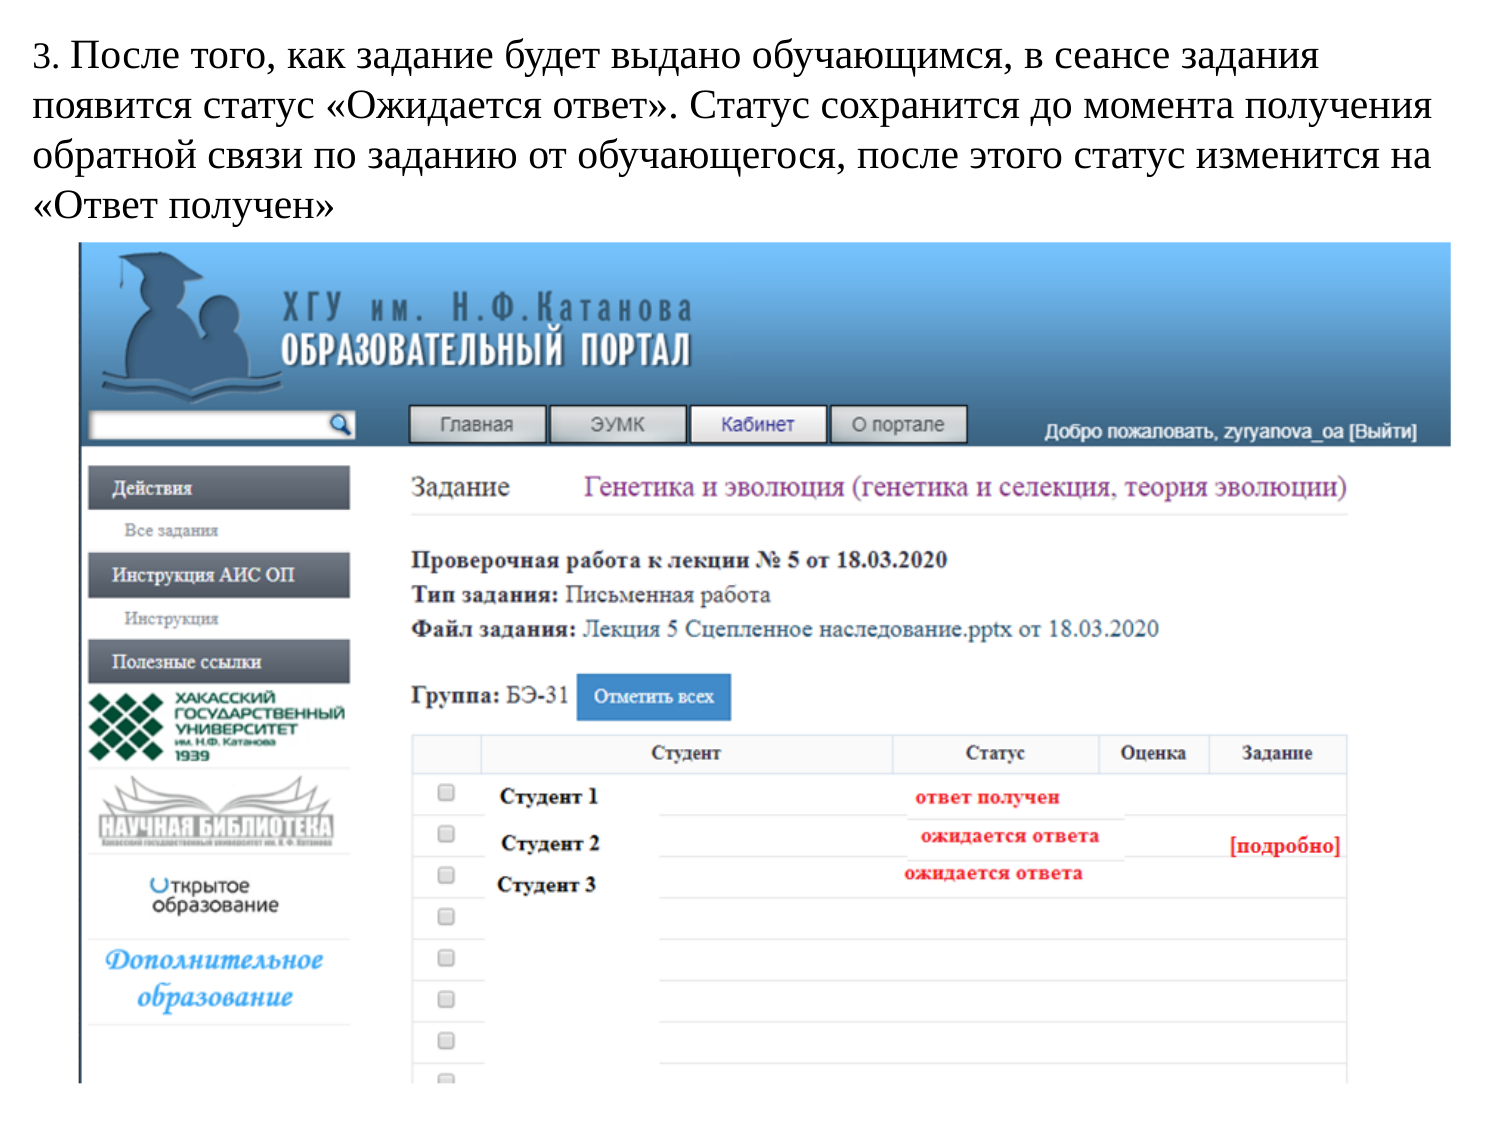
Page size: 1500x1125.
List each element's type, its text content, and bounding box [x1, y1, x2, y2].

picture [76, 241, 1454, 1119]
text_box 3. После того, как задание будет выдано обучающимся, в сеансе задания появится статус «Ожидается ответ». Статус сохранится до момента получения обратной связи по заданию от обучающегося, после этого статус изменится на «Ответ получен» [17, 19, 1483, 234]
